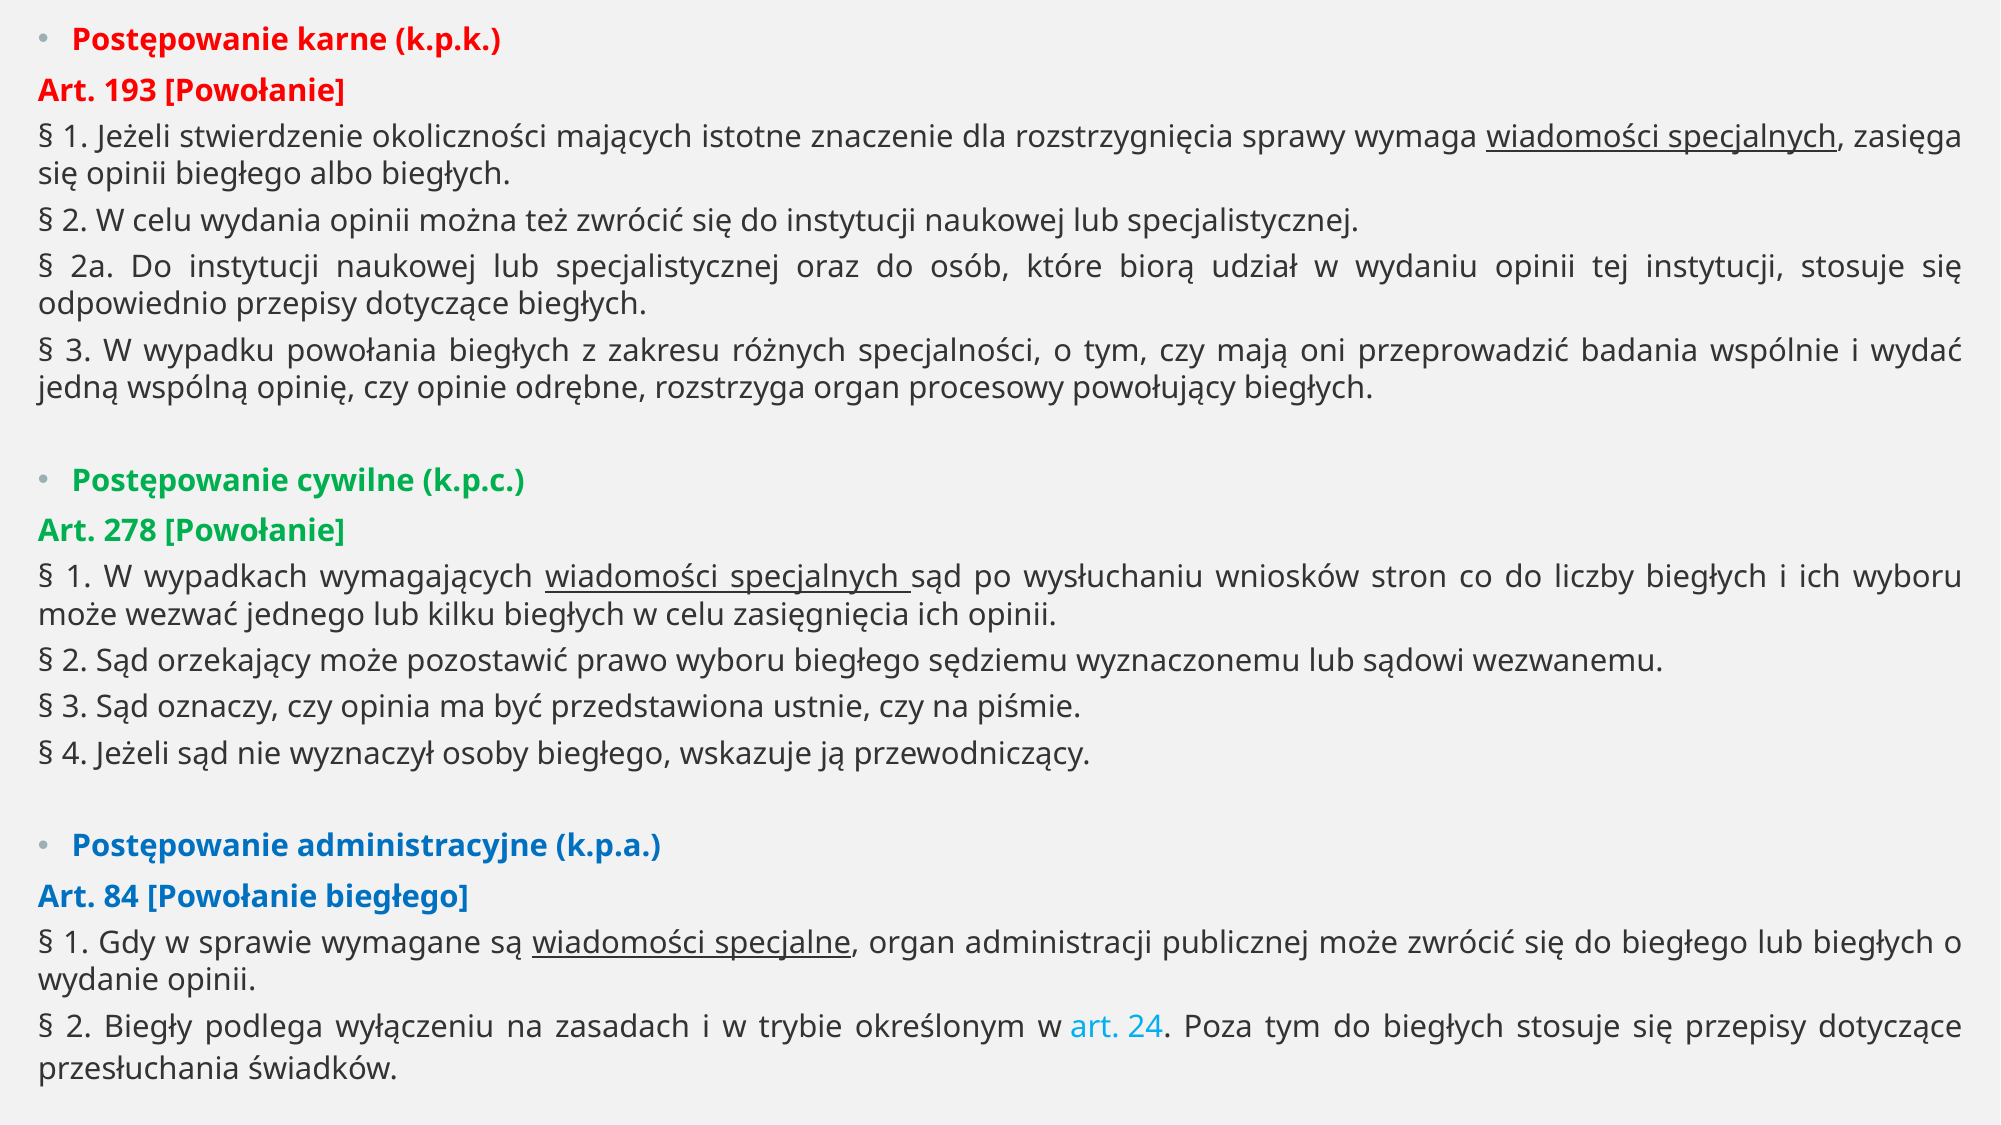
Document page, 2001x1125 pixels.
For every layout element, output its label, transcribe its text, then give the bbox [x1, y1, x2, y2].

list Postępowanie karne (k.p.k.) Art. 193 [Powołanie] § 1. Jeżeli stwierdzenie okoliczności mających istotne znaczenie dla rozstrzygnięcia sprawy wymaga wiadomości specjalnych, zasięga się opinii biegłego albo biegłych. § 2. W celu wydania opinii można też zwrócić się do instytucji naukowej lub specjalistycznej. § 2a. Do instytucji naukowej lub specjalistycznej oraz do osób, które biorą udział w wydaniu opinii tej instytucji, stosuje się odpowiednio przepisy dotyczące biegłych. § 3. W wypadku powołania biegłych z zakresu różnych specjalności, o tym, czy mają oni przeprowadzić badania wspólnie i wydać jedną wspólną opinię, czy opinie odrębne, rozstrzyga organ procesowy powołujący biegłych. Postępowanie cywilne (k.p.c.) Art. 278 [Powołanie] § 1. W wypadkach wymagających wiadomości specjalnych sąd po wysłuchaniu wniosków stron co do liczby biegłych i ich wyboru może wezwać jednego lub kilku biegłych w celu zasięgnięcia ich opinii. § 2. Sąd orzekający może pozostawić prawo wyboru biegłego sędziemu wyznaczonemu lub sądowi wezwanemu. § 3. Sąd oznaczy, czy opinia ma być przedstawiona ustnie, czy na piśmie. § 4. Jeżeli sąd nie wyznaczył osoby biegłego, wskazuje ją przewodniczący. Postępowanie administracyjne (k.p.a.) Art. 84 [Powołanie biegłego] § 1. Gdy w sprawie wymagane są wiadomości specjalne, organ administracji publicznej może zwrócić się do biegłego lub biegłych o wydanie opinii. § 2. Biegły podlega wyłączeniu na zasadach i w trybie określonym w art. 24. Poza tym do biegłych stosuje się przepisy dotyczące przesłuchania świadków. [22, 12, 1978, 1095]
